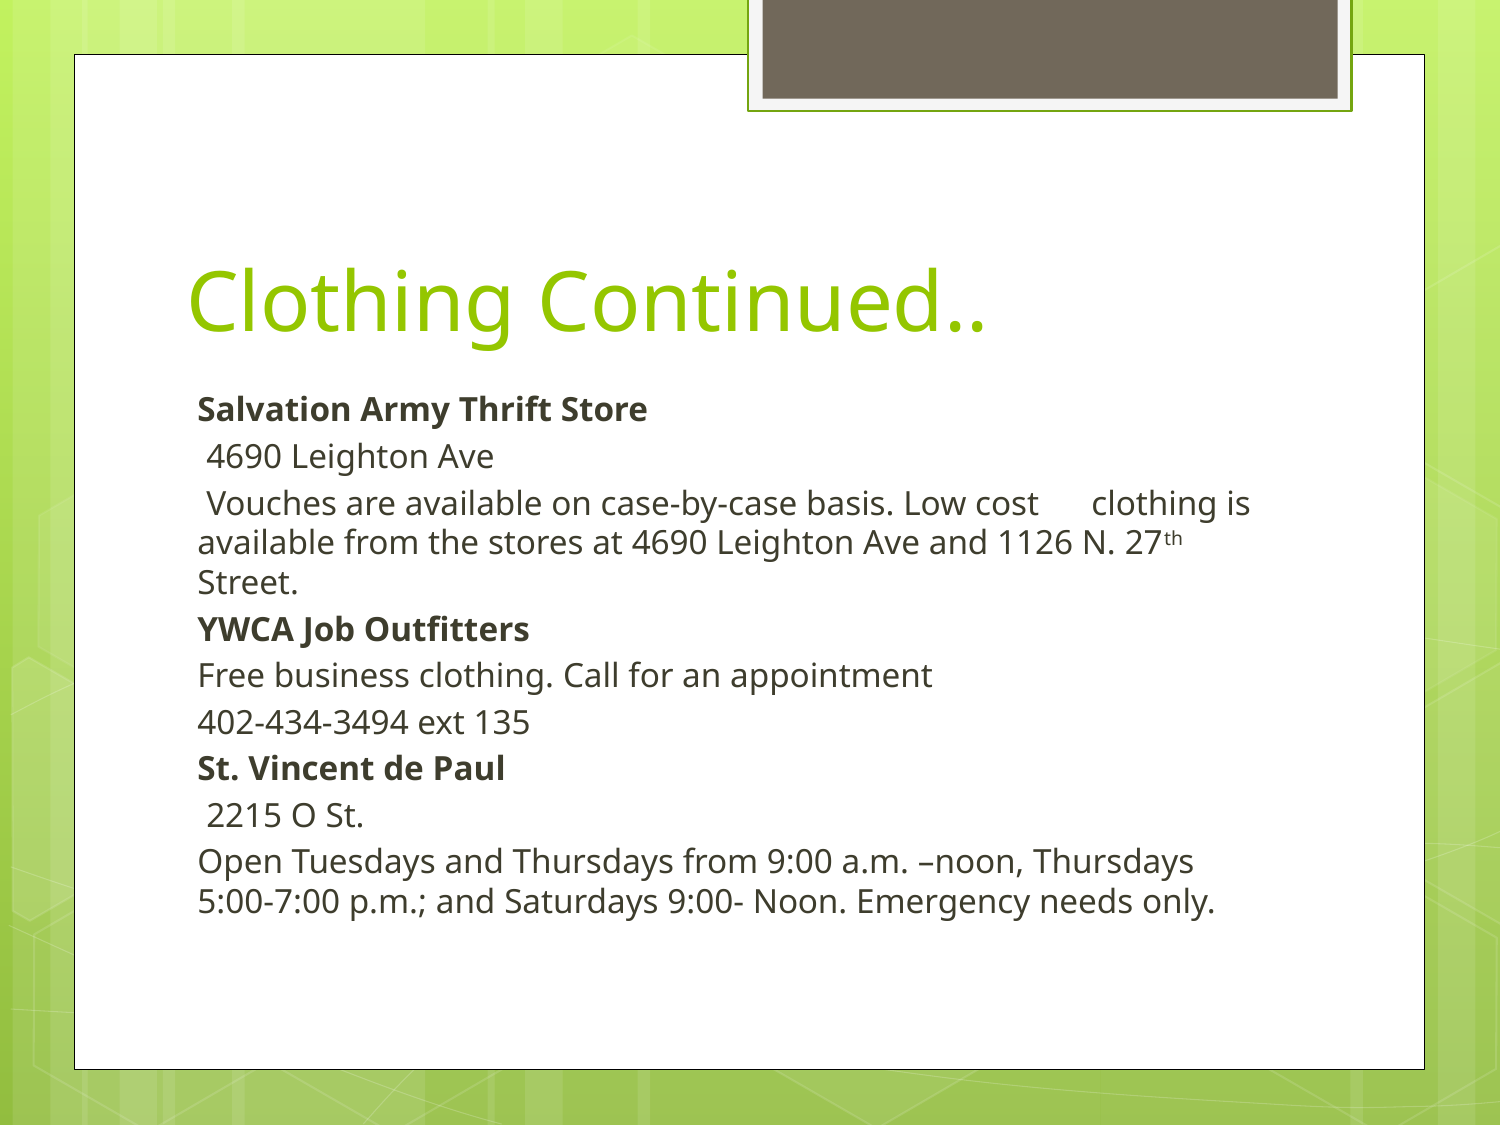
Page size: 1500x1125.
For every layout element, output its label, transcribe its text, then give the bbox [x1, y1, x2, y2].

title Clothing Continued.. [171, 168, 1324, 357]
list Salvation Army Thrift Store 4690 Leighton Ave Vouches are available on case-by-case basis. Low cost clothing is available from the stores at 4690 Leighton Ave and 1126 N. 27th Street. YWCA Job Outfitters Free business clothing. Call for an appointment 402-434-3494 ext 135 St. Vincent de Paul 2215 O St. Open Tuesdays and Thursdays from 9:00 a.m. –noon, Thursdays 5:00-7:00 p.m.; and Saturdays 9:00- Noon. Emergency needs only. [171, 381, 1283, 957]
